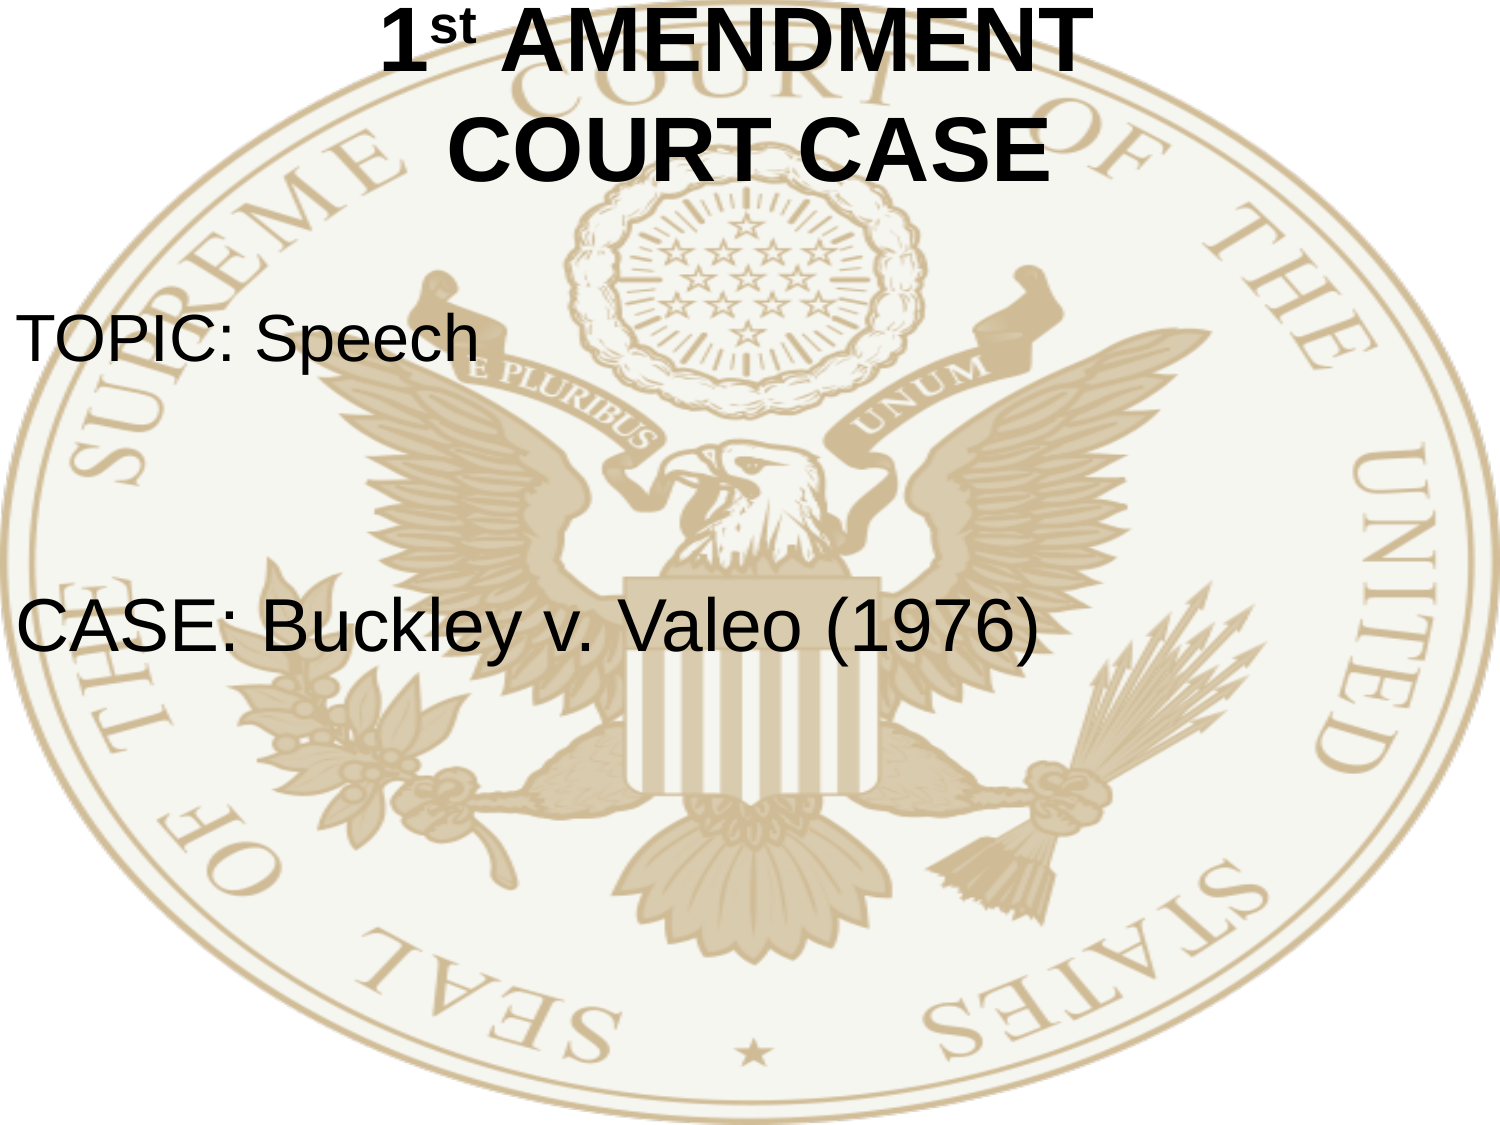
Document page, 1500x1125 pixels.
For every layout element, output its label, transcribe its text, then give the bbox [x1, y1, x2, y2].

title 1st AMENDMENT COURT CASE [0, 4, 1500, 175]
list TOPIC: Speech CASE: Buckley v. Valeo (1976) [0, 287, 1500, 905]
